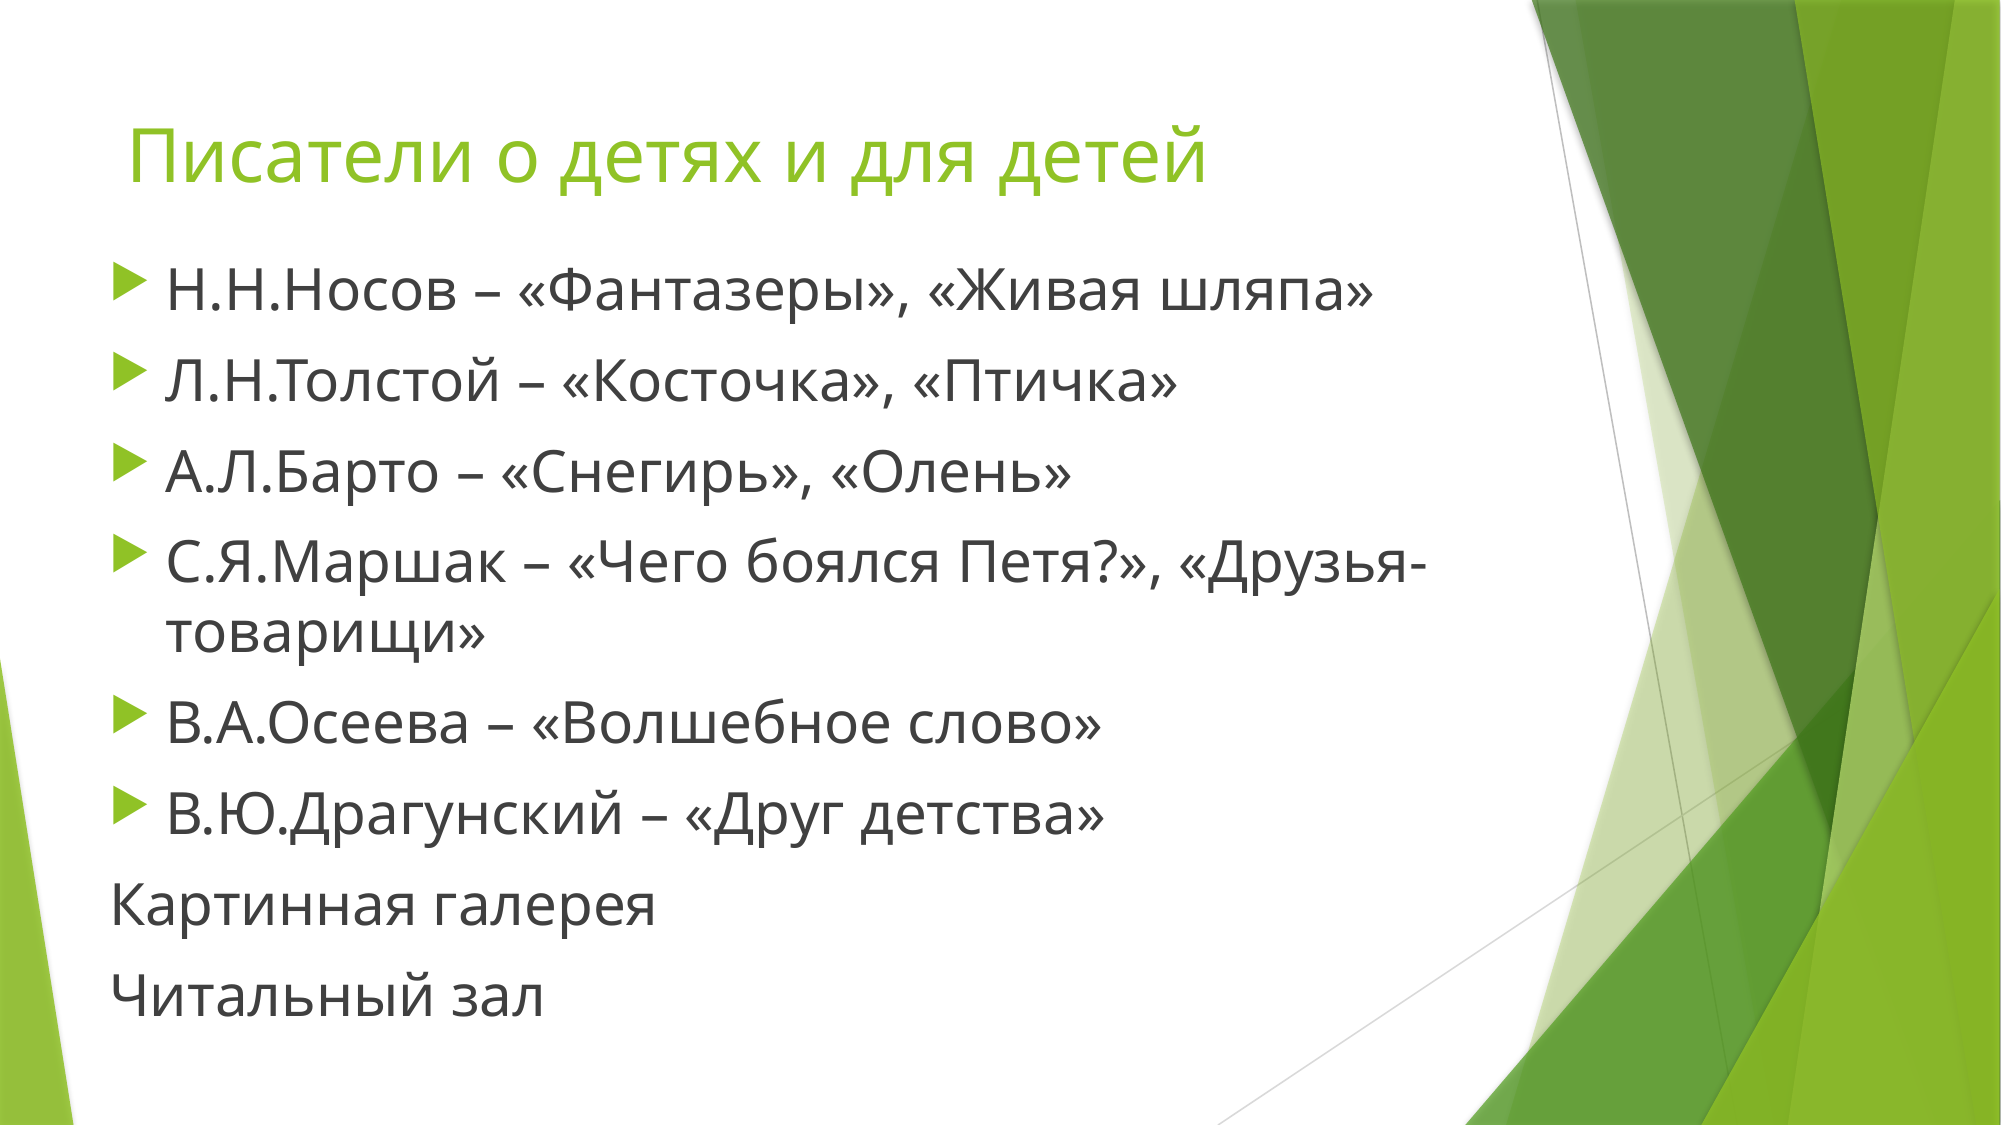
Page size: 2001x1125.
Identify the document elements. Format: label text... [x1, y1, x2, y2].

list Н.Н.Носов – «Фантазеры», «Живая шляпа» Л.Н.Толстой – «Косточка», «Птичка» А.Л.Барто – «Снегирь», «Олень» С.Я.Маршак – «Чего боялся Петя?», «Друзья-товарищи» В.А.Осеева – «Волшебное слово» В.Ю.Драгунский – «Друг детства» Картинная галерея Читальный зал [94, 244, 1505, 882]
title Писатели о детях и для детей [111, 99, 1522, 317]
